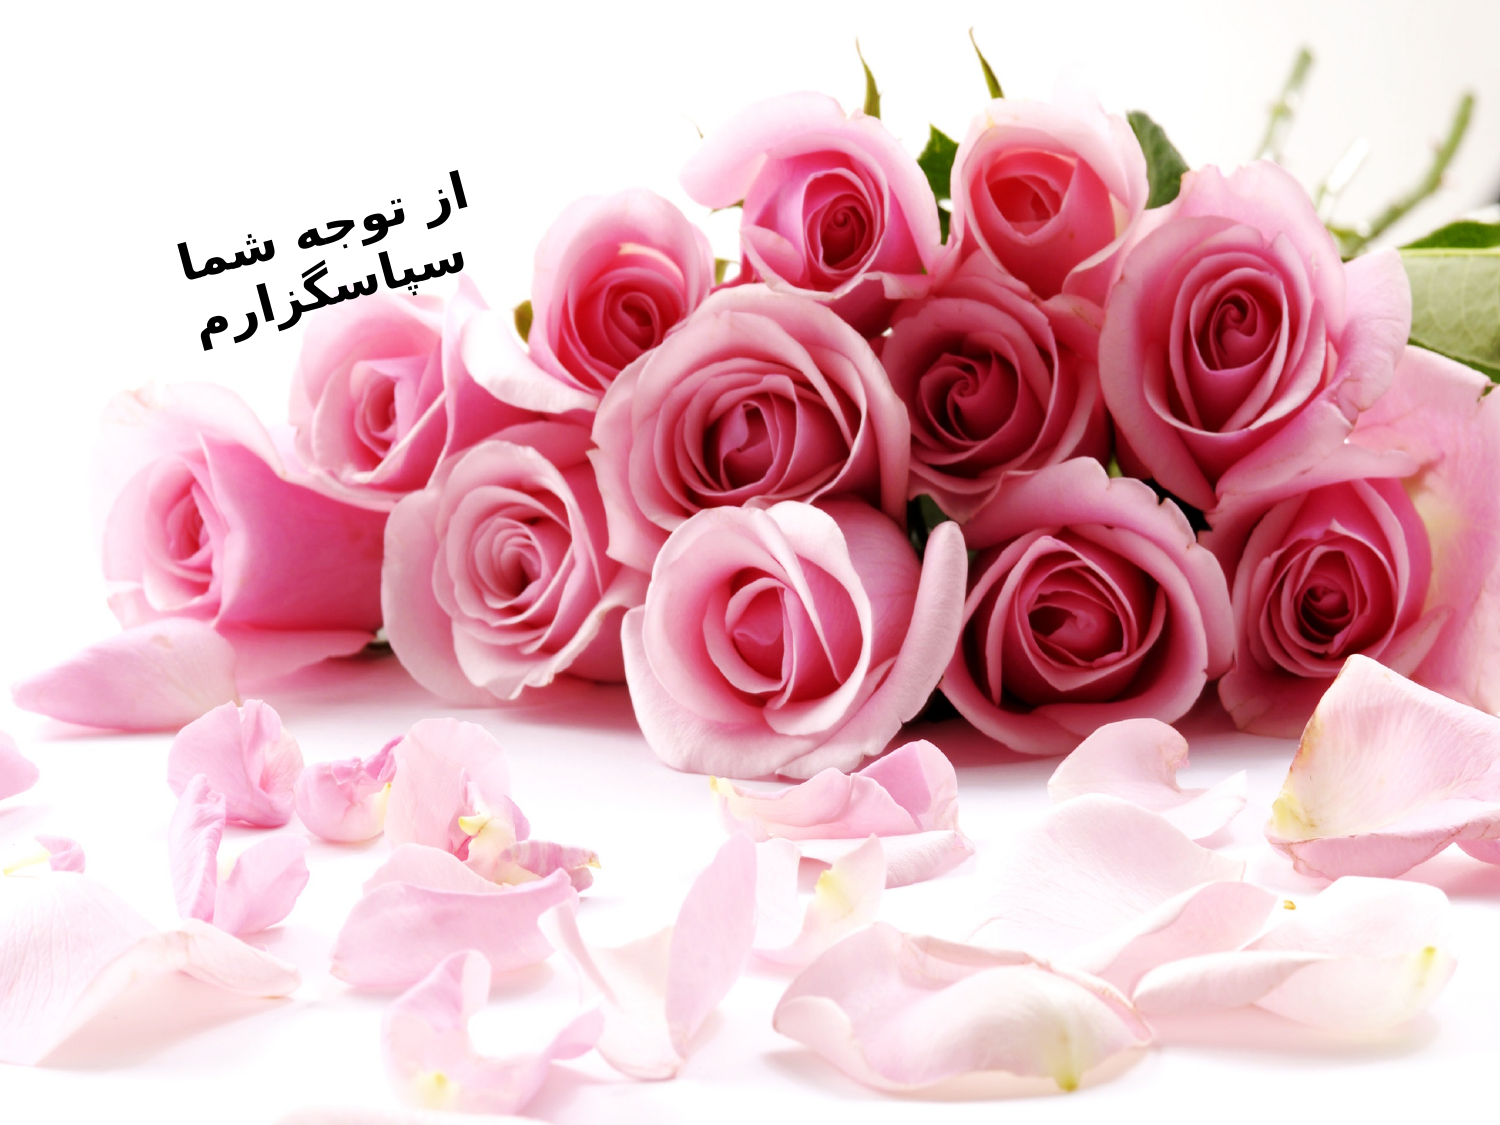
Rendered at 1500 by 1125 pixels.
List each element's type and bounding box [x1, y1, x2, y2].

list [0, 0, 1500, 1125]
